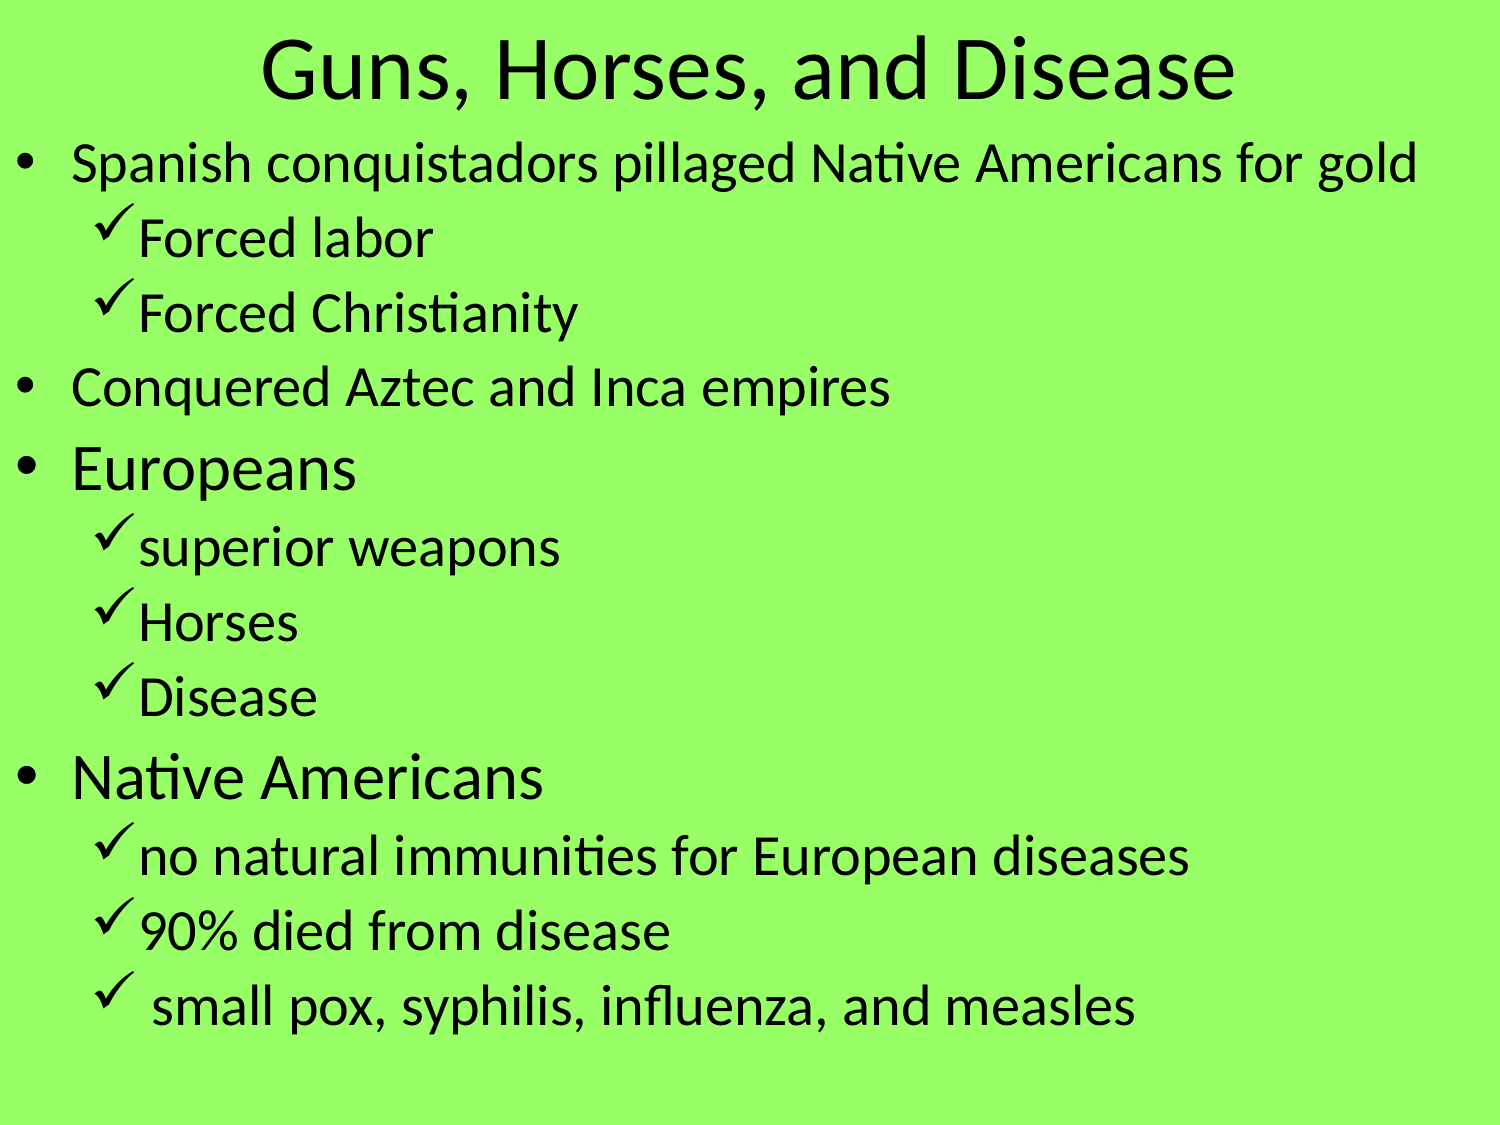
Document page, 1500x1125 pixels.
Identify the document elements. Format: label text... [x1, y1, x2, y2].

title Guns, Horses, and Disease [74, 0, 1426, 124]
list Spanish conquistadors pillaged Native Americans for gold Forced labor Forced Christianity Conquered Aztec and Inca empires Europeans superior weapons Horses Disease Native Americans no natural immunities for European diseases 90% died from disease small pox, syphilis, influenza, and measles [0, 124, 1500, 1125]
